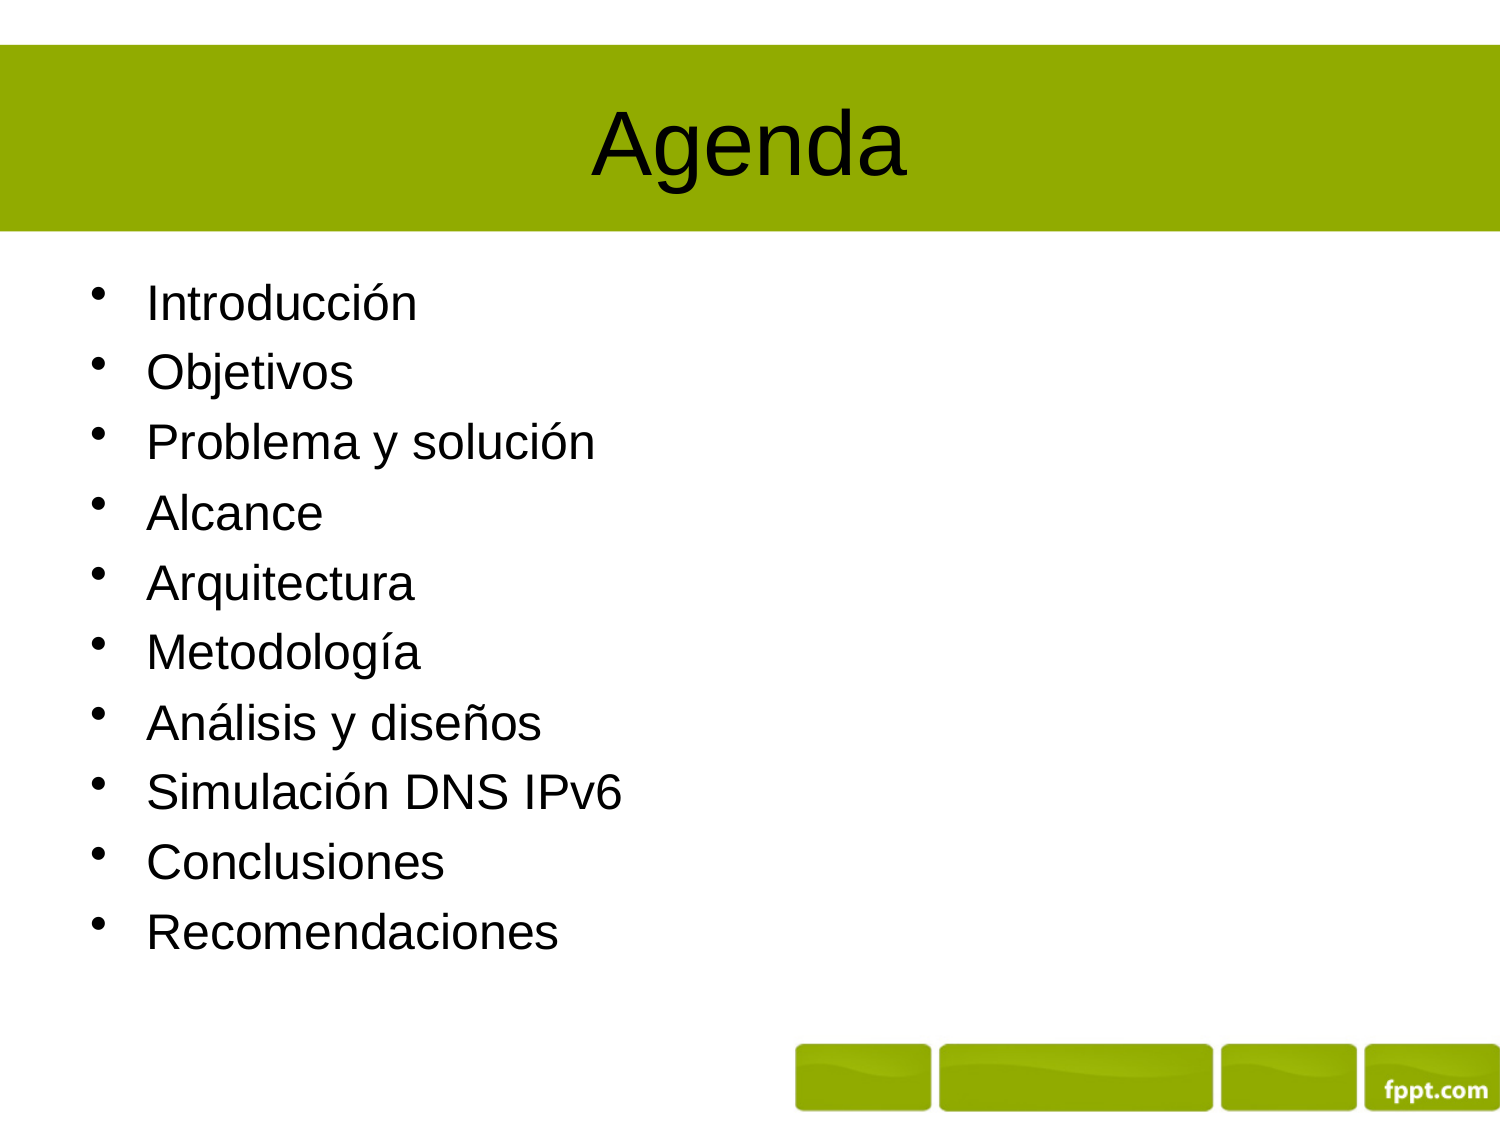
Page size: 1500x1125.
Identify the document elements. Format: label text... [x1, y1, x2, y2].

title Agenda [75, 45, 1425, 233]
picture [0, 0, 1500, 1125]
list Introducción Objetivos Problema y solución Alcance Arquitectura Metodología Análisis y diseños Simulación DNS IPv6 Conclusiones Recomendaciones [75, 262, 1425, 1005]
